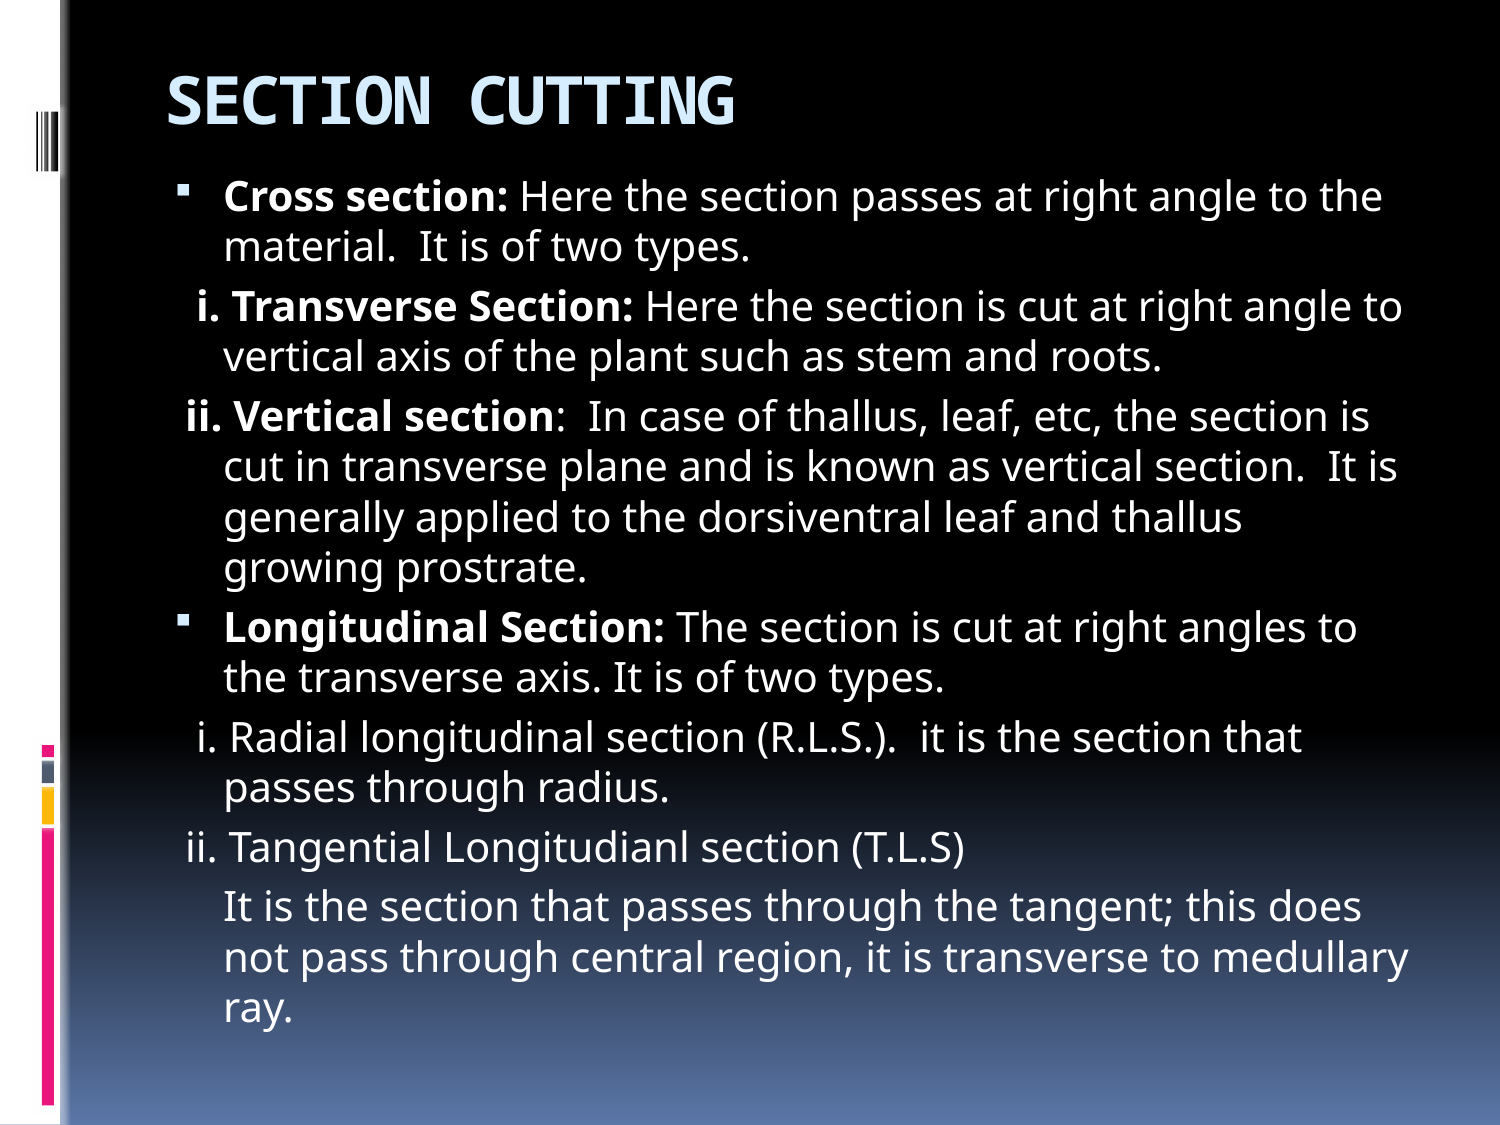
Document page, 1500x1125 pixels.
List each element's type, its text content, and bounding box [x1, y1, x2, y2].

title Section cutting [150, 50, 1425, 138]
list Cross section: Here the section passes at right angle to the material. It is of two types. i. Transverse Section: Here the section is cut at right angle to vertical axis of the plant such as stem and roots. ii. Vertical section: In case of thallus, leaf, etc, the section is cut in transverse plane and is known as vertical section. It is generally applied to the dorsiventral leaf and thallus growing prostrate. Longitudinal Section: The section is cut at right angles to the transverse axis. It is of two types. i. Radial longitudinal section (R.L.S.). it is the section that passes through radius. ii. Tangential Longitudianl section (T.L.S) It is the section that passes through the tangent; this does not pass through central region, it is transverse to medullary ray. [150, 162, 1425, 1050]
